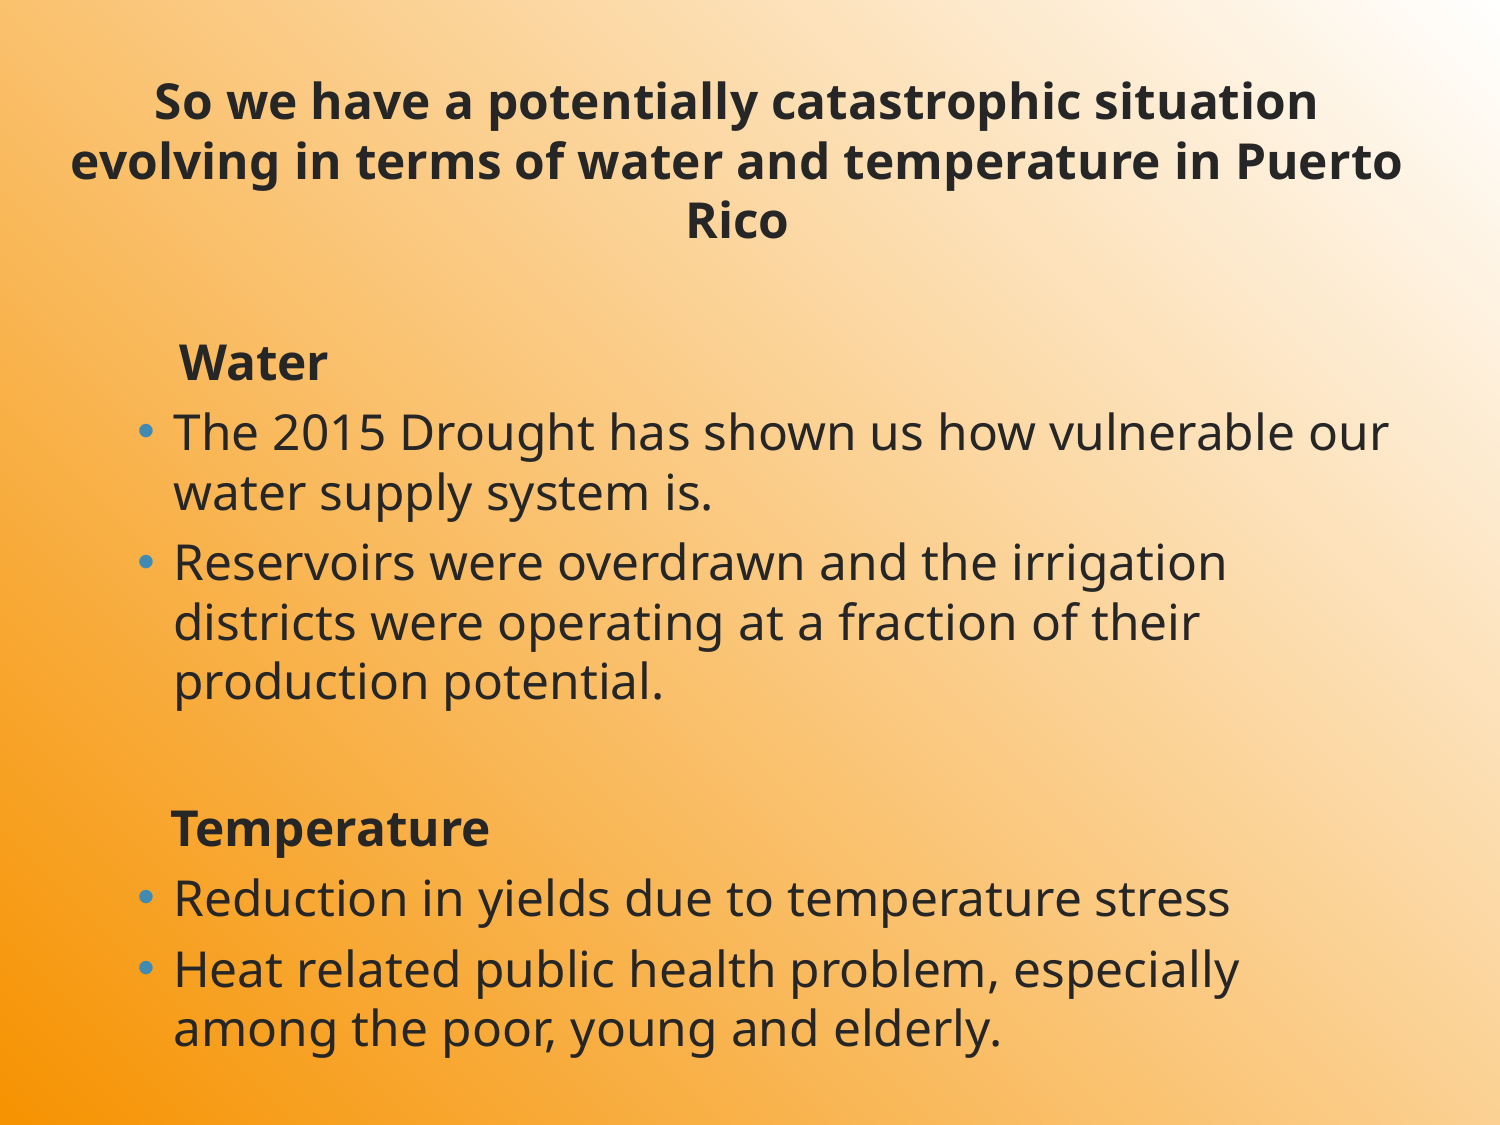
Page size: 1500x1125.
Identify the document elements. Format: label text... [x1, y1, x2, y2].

list So we have a potentially catastrophic situation evolving in terms of water and temperature in Puerto Rico Water The 2015 Drought has shown us how vulnerable our water supply system is. Reservoirs were overdrawn and the irrigation districts were operating at a fraction of their production potential. Temperature Reduction in yields due to temperature stress Heat related public health problem, especially among the poor, young and elderly. [50, 62, 1425, 1125]
